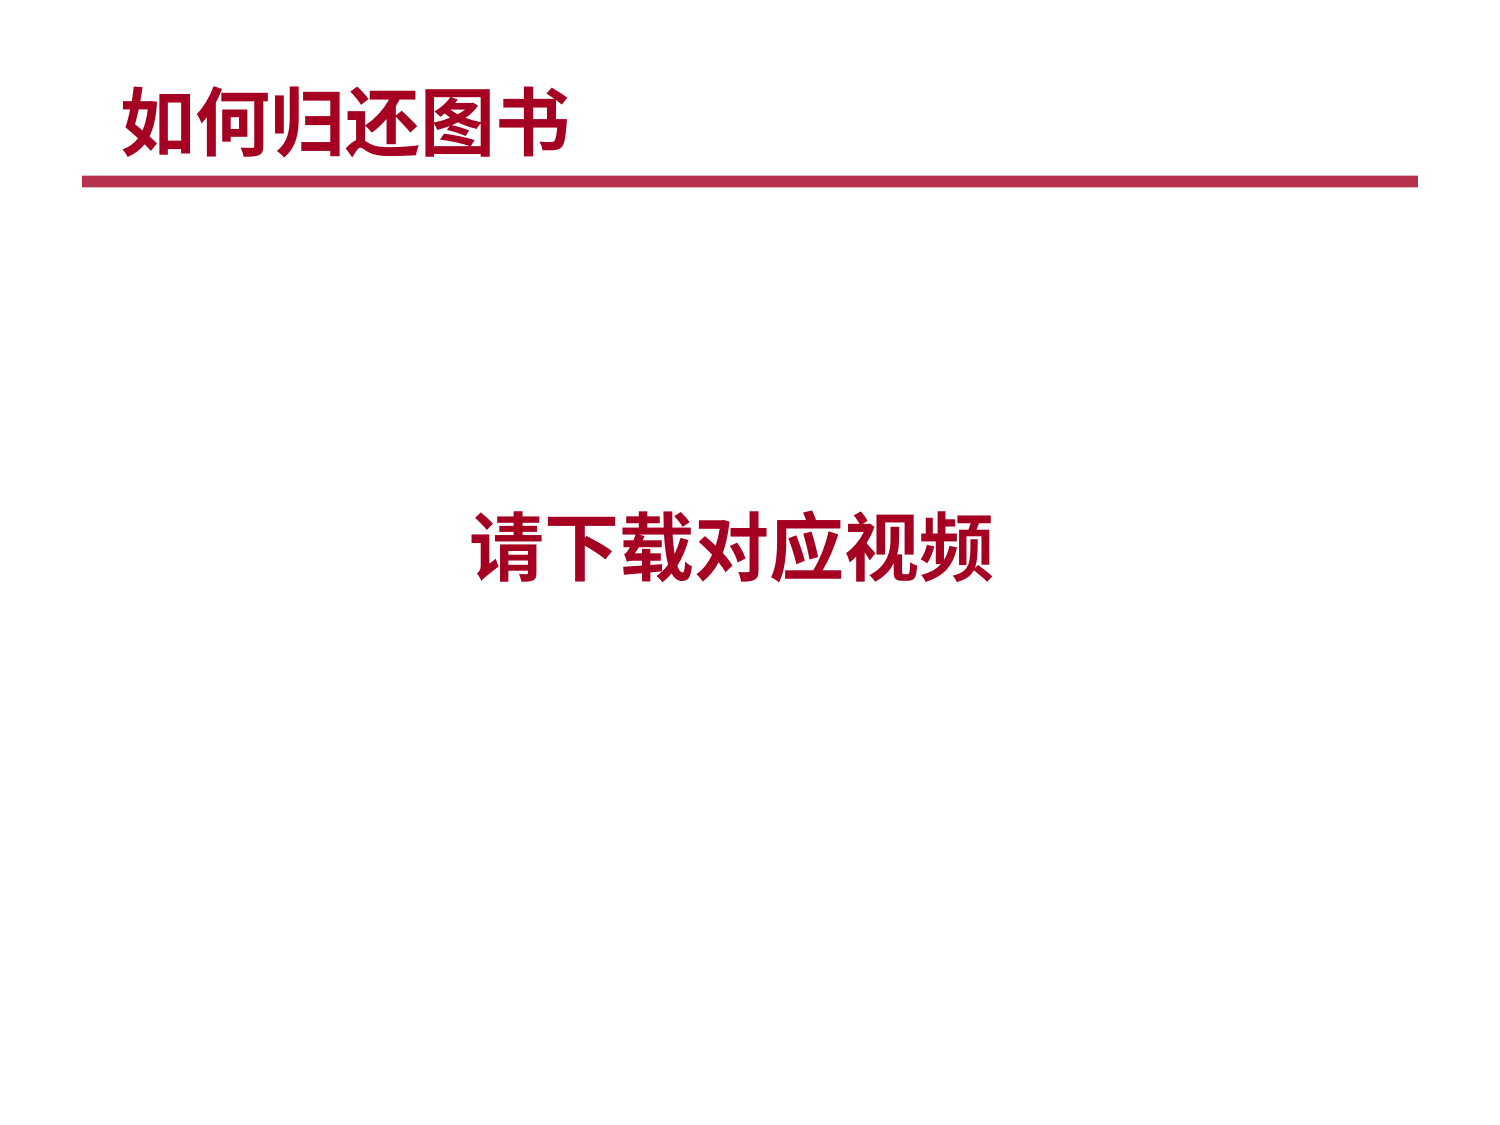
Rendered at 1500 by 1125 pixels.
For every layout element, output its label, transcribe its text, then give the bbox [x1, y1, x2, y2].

text_box 请下载对应视频 [454, 493, 1046, 598]
text_box 如何归还图书 [105, 68, 1067, 173]
text_box [80, 174, 1420, 189]
